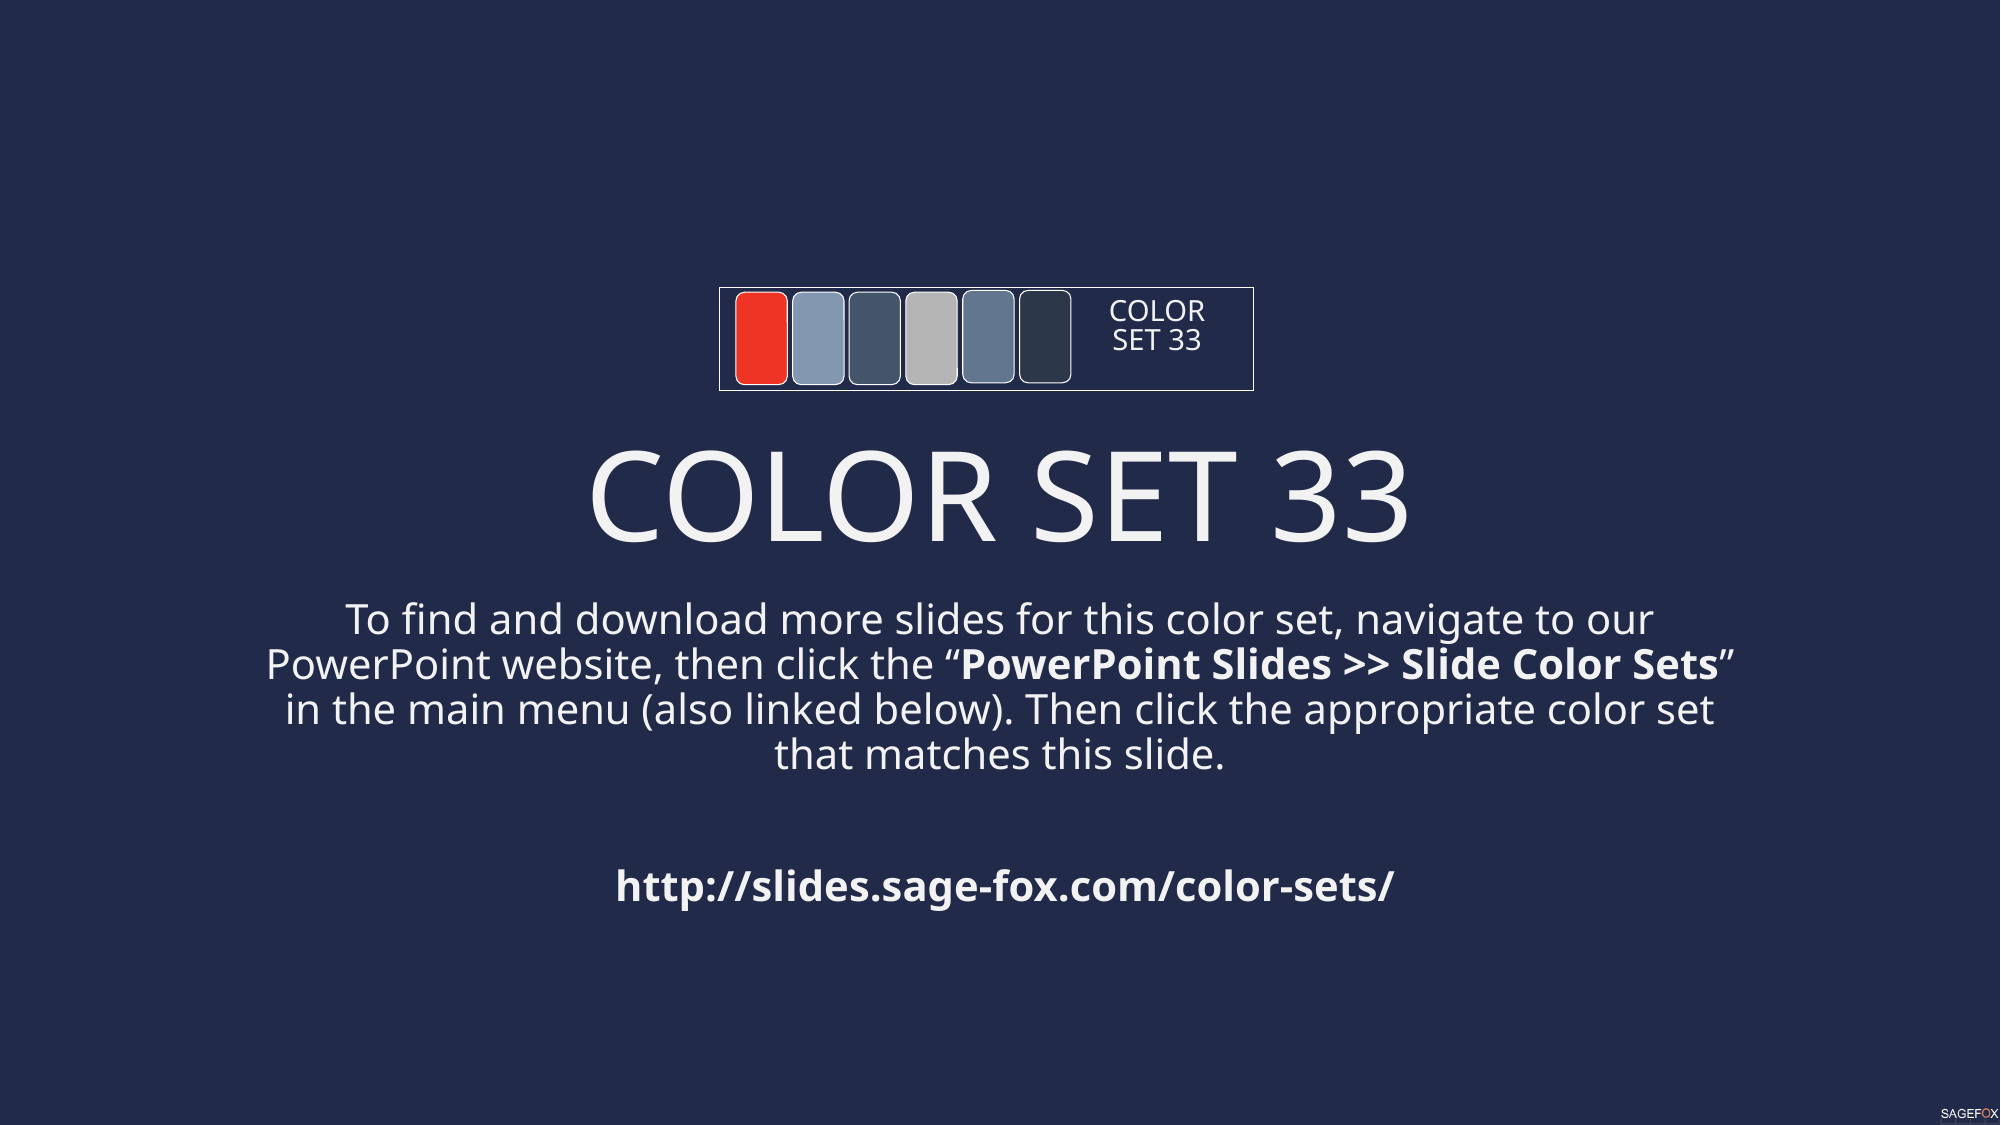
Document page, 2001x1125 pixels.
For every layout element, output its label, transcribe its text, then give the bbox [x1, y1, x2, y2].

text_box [719, 287, 1254, 393]
title COLOR SET 33 [249, 184, 1750, 576]
subtitle To find and download more slides for this color set, navigate to our PowerPoint website, then click the “PowerPoint Slides >> Slide Color Sets” in the main menu (also linked below). Then click the appropriate color set that matches this slide. http://slides.sage-fox.com/color-sets/ [249, 590, 1750, 863]
picture [1939, 1108, 2000, 1125]
